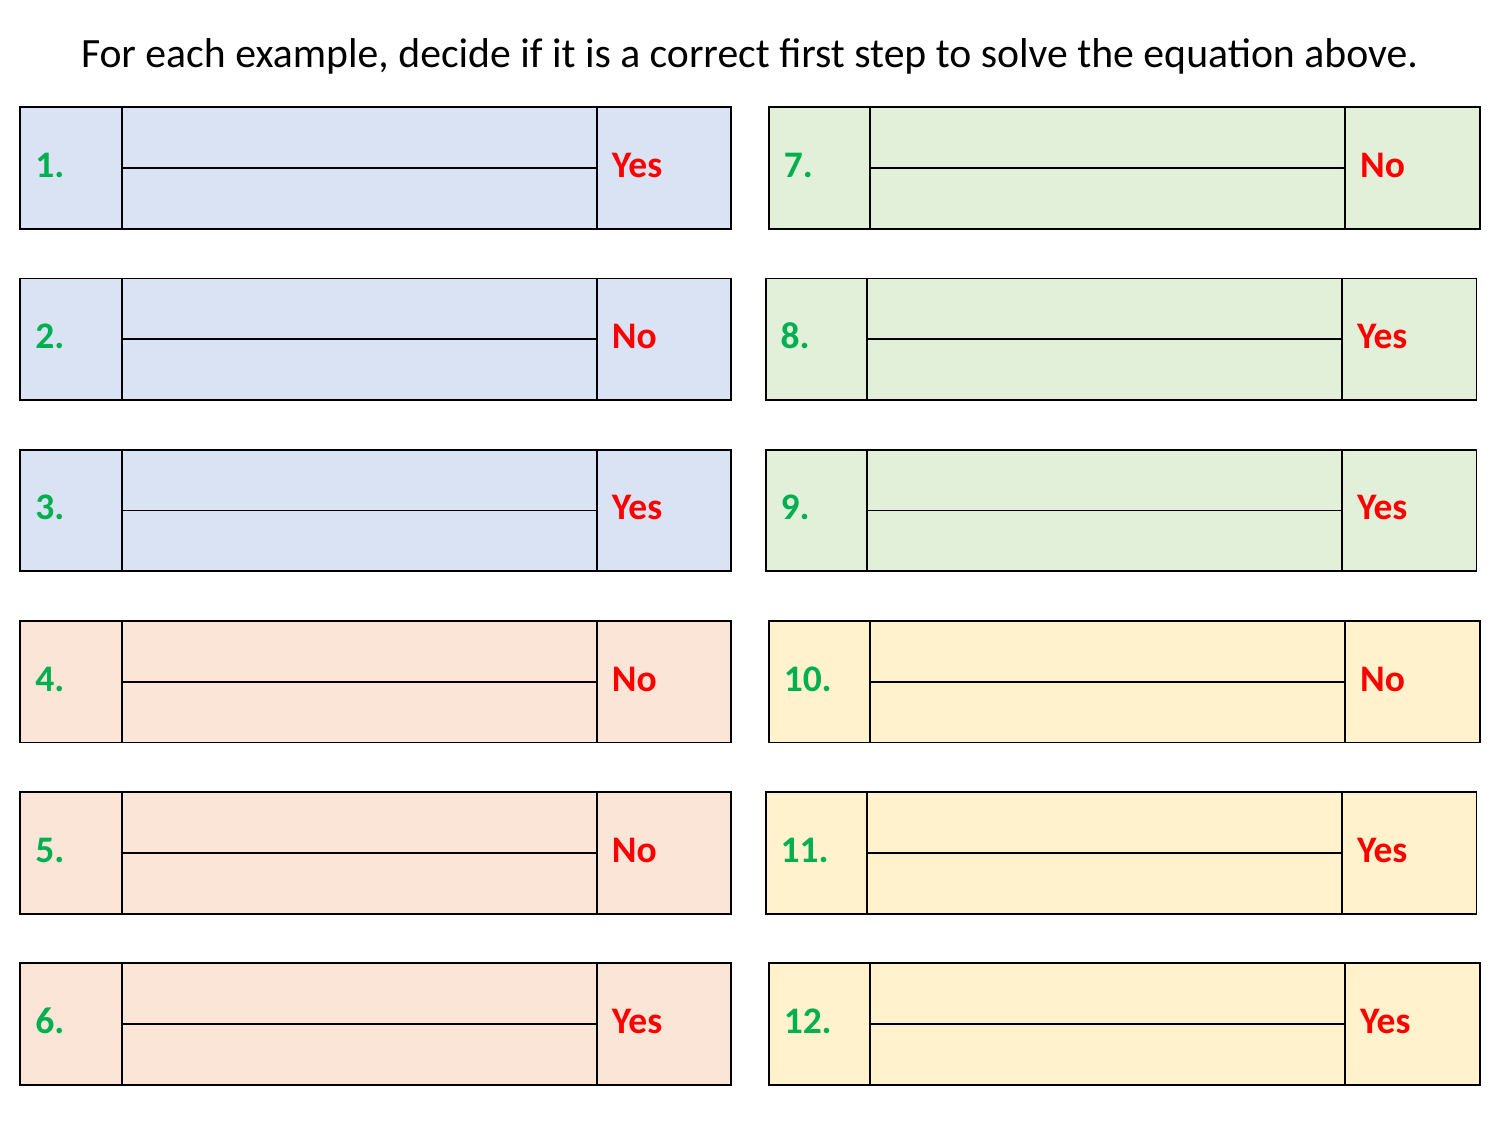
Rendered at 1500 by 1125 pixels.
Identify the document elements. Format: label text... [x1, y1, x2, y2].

text_box For each example, decide if it is a correct first step to solve the equation above. [23, 18, 1477, 84]
